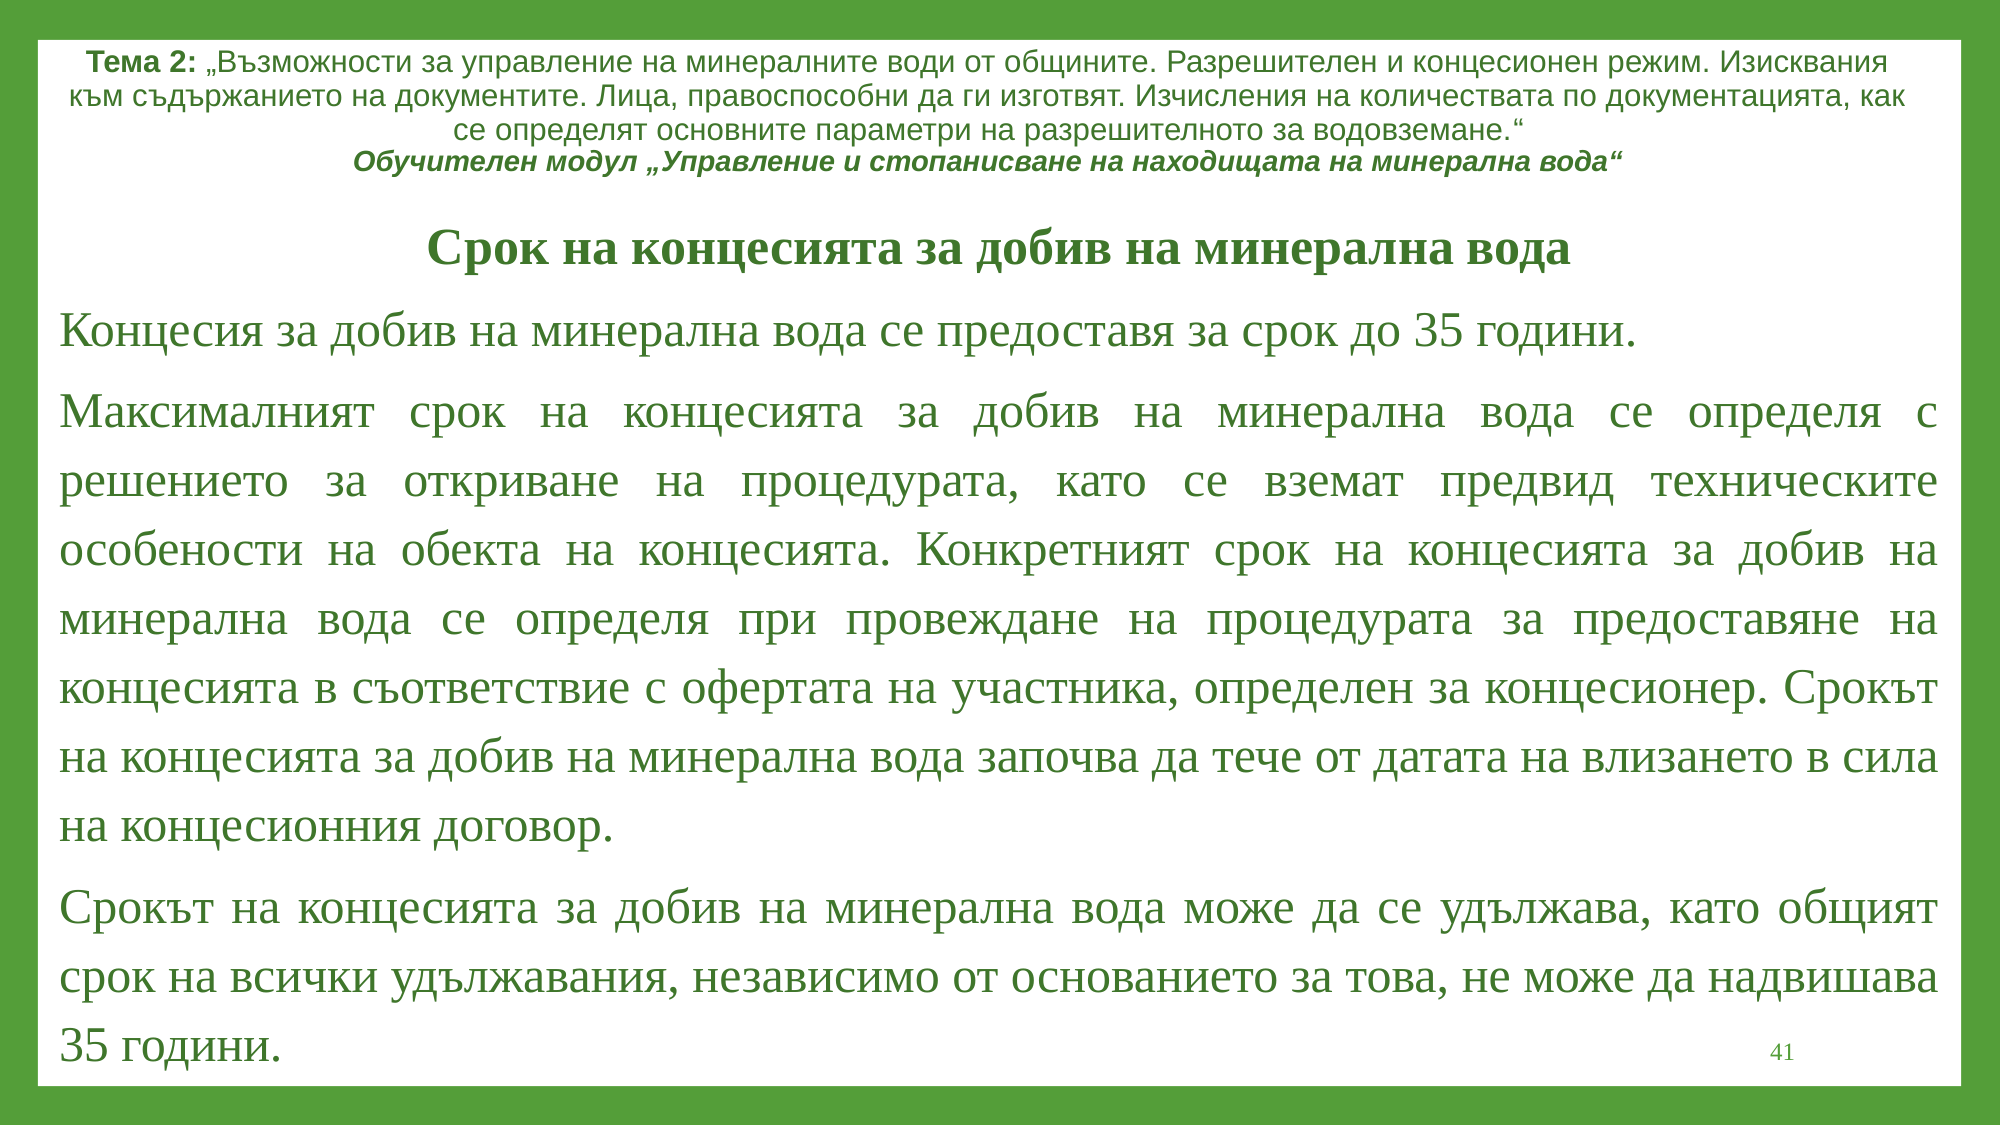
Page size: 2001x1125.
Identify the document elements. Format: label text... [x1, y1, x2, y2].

text_box Тема 2: „Възможности за управление на минералните води от общините. Разрешителен и концесионен режим. Изисквания към съдържанието на документите. Лица, правоспособни да ги изготвят. Изчисления на количествата по документацията, как се определят основните параметри на разрешителното за водовземане.“ Обучителен модул „Управление и стопанисване на находищата на минерална вода“ [44, 45, 1933, 178]
list Срок на концесията за добив на минерална вода Концесия за добив на минерална вода се предоставя за срок до 35 години. Максималният срок на концесията за добив на минерална вода се определя с решението за откриване на процедурата, като се вземат предвид техническите особености на обекта на концесията. Конкретният срок на концесията за добив на минерална вода се определя при провеждане на процедурата за предоставяне на концесията в съответствие с офертата на участника, определен за концесионер. Срокът на концесията за добив на минерална вода започва да тече от датата на влизането в сила на концесионния договор. Срокът на концесията за добив на минерална вода може да се удължава, като общият срок на всички удължавания, независимо от основанието за това, не може да надвишава 35 години. [44, 188, 1955, 1081]
